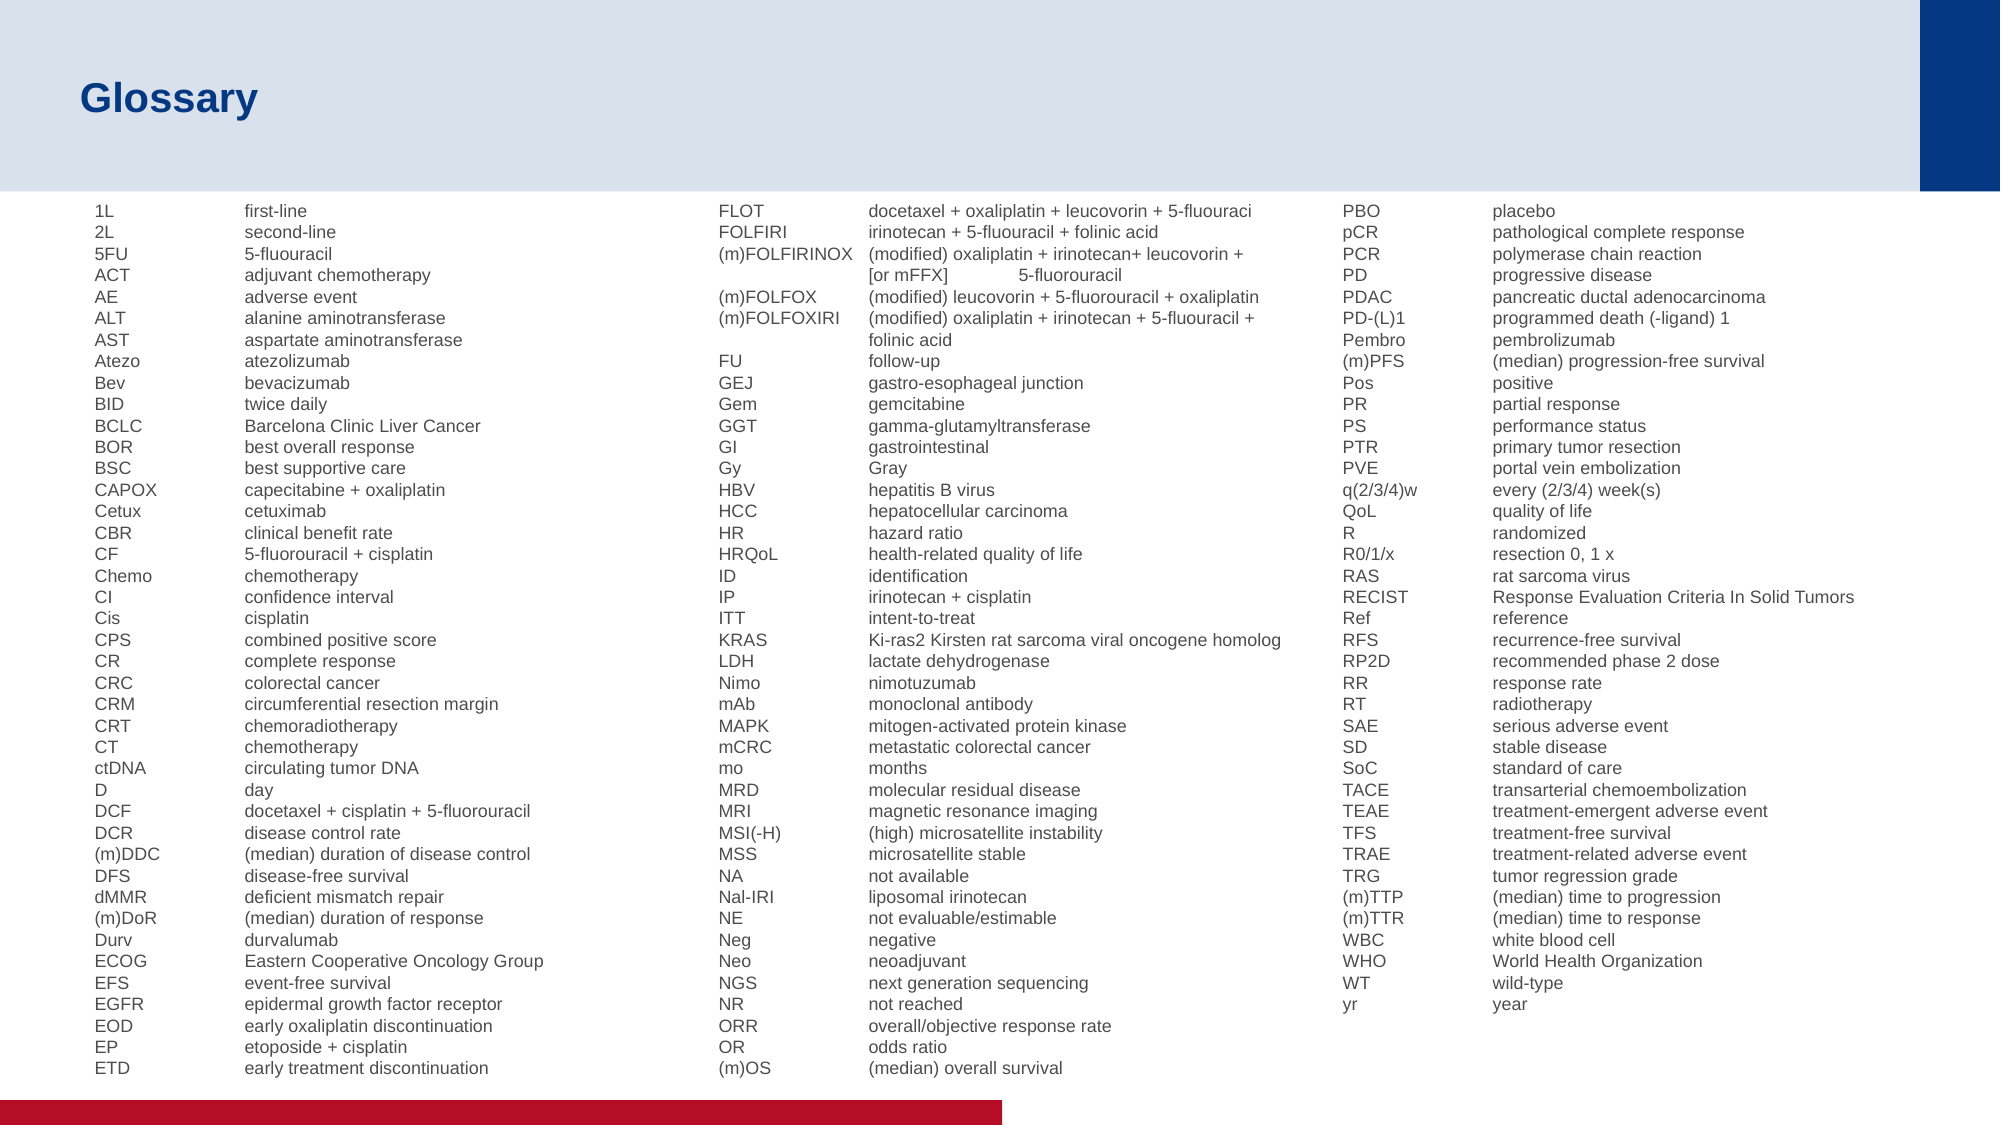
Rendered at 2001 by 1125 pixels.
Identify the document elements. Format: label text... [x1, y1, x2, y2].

text_box 1L first-line 2L second-line 5FU 5-fluouracil ACT adjuvant chemotherapy AE adverse event ALT alanine aminotransferase AST aspartate aminotransferase Atezo atezolizumab Bev bevacizumab BID twice daily BCLC Barcelona Clinic Liver Cancer BOR best overall response BSC best supportive care CAPOX capecitabine + oxaliplatin Cetux cetuximab CBR clinical benefit rate CF 5-fluorouracil + cisplatin Chemo chemotherapy CI confidence interval Cis cisplatin CPS combined positive score CR complete response CRC colorectal cancer CRM circumferential resection margin CRT chemoradiotherapy CT chemotherapy ctDNA circulating tumor DNA D day DCF docetaxel + cisplatin + 5-fluorouracil DCR disease control rate (m)DDC (median) duration of disease control DFS disease-free survival dMMR deficient mismatch repair (m)DoR (median) duration of response Durv durvalumab ECOG Eastern Cooperative Oncology Group EFS event-free survival EGFR epidermal growth factor receptor EOD early oxaliplatin discontinuation EP etoposide + cisplatin ETD early treatment discontinuation FLOT docetaxel + oxaliplatin + leucovorin + 5-fluouraci FOLFIRI irinotecan + 5-fluouracil + folinic acid (m)FOLFIRINOX (modified) oxaliplatin + irinotecan+ leucovorin + [or mFFX] 5-fluorouracil (m)FOLFOX (modified) leucovorin + 5-fluorouracil + oxaliplatin (m)FOLFOXIRI (modified) oxaliplatin + irinotecan + 5-fluouracil + folinic acid FU follow-up GEJ gastro-esophageal junction Gem gemcitabine GGT gamma-glutamyltransferase GI gastrointestinal Gy Gray HBV hepatitis B virus HCC hepatocellular carcinoma HR hazard ratio HRQoL health-related quality of life ID identification IP irinotecan + cisplatin ITT intent-to-treat KRAS Ki-ras2 Kirsten rat sarcoma viral oncogene homolog LDH lactate dehydrogenase Nimo nimotuzumab mAb monoclonal antibody MAPK mitogen-activated protein kinase mCRC metastatic colorectal cancer mo months MRD molecular residual disease MRI magnetic resonance imaging MSI(-H) (high) microsatellite instability MSS microsatellite stable NA not available Nal-IRI liposomal irinotecan NE not evaluable/estimable Neg negative Neo neoadjuvant NGS next generation sequencing NR not reached ORR overall/objective response rate OR odds ratio (m)OS (median) overall survival PBO placebo pCR pathological complete response PCR polymerase chain reaction PD progressive disease PDAC pancreatic ductal adenocarcinoma PD-(L)1 programmed death (-ligand) 1 Pembro pembrolizumab (m)PFS (median) progression-free survival Pos positive PR partial response PS performance status PTR primary tumor resection PVE portal vein embolization q(2/3/4)w every (2/3/4) week(s) QoL quality of life R randomized R0/1/x resection 0, 1 x RAS rat sarcoma virus RECIST Response Evaluation Criteria In Solid Tumors Ref reference RFS recurrence-free survival RP2D recommended phase 2 dose RR response rate RT radiotherapy SAE serious adverse event SD stable disease SoC standard of care TACE transarterial chemoembolization TEAE treatment-emergent adverse event TFS treatment-free survival TRAE treatment-related adverse event TRG tumor regression grade (m)TTP (median) time to progression (m)TTR (median) time to response WBC white blood cell WHO World Health Organization WT wild-type yr year [79, 192, 1982, 1087]
title Glossary [79, 29, 1882, 162]
